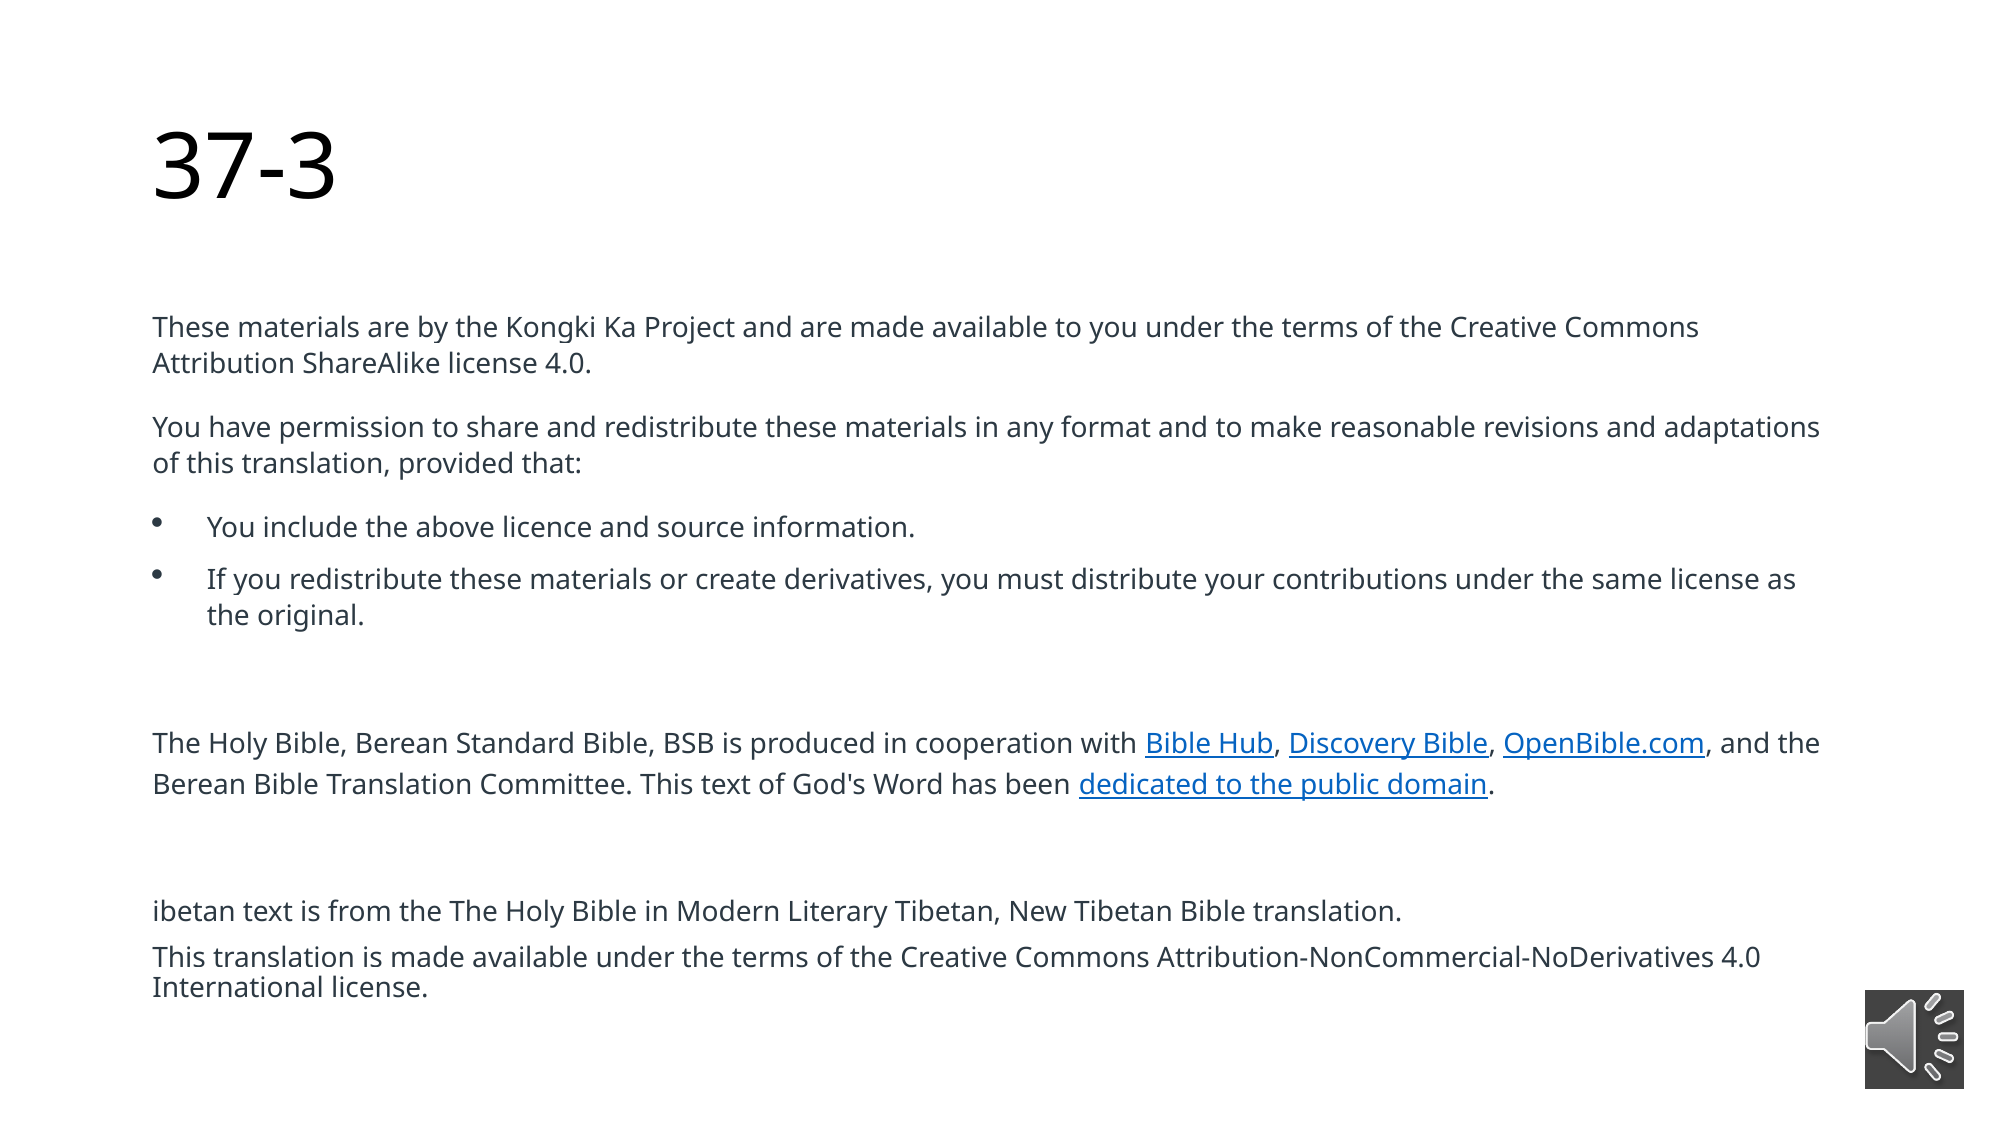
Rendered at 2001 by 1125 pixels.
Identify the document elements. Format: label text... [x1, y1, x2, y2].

picture [1864, 989, 1965, 1090]
title 37-3 [137, 59, 1863, 278]
list These materials are by the Kongki Ka Project and are made available to you under the terms of the Creative Commons Attribution ShareAlike license 4.0. You have permission to share and redistribute these materials in any format and to make reasonable revisions and adaptations of this translation, provided that: You include the above licence and source information. If you redistribute these materials or create derivatives, you must distribute your contributions under the same license as the original. The Holy Bible, Berean Standard Bible, BSB is produced in cooperation with Bible Hub, Discovery Bible, OpenBible.com, and the Berean Bible Translation Committee. This text of God's Word has been dedicated to the public domain. ibetan text is from the The Holy Bible in Modern Literary Tibetan, New Tibetan Bible translation. This translation is made available under the terms of the Creative Commons Attribution-NonCommercial-NoDerivatives 4.0 International license. [137, 299, 1863, 1014]
